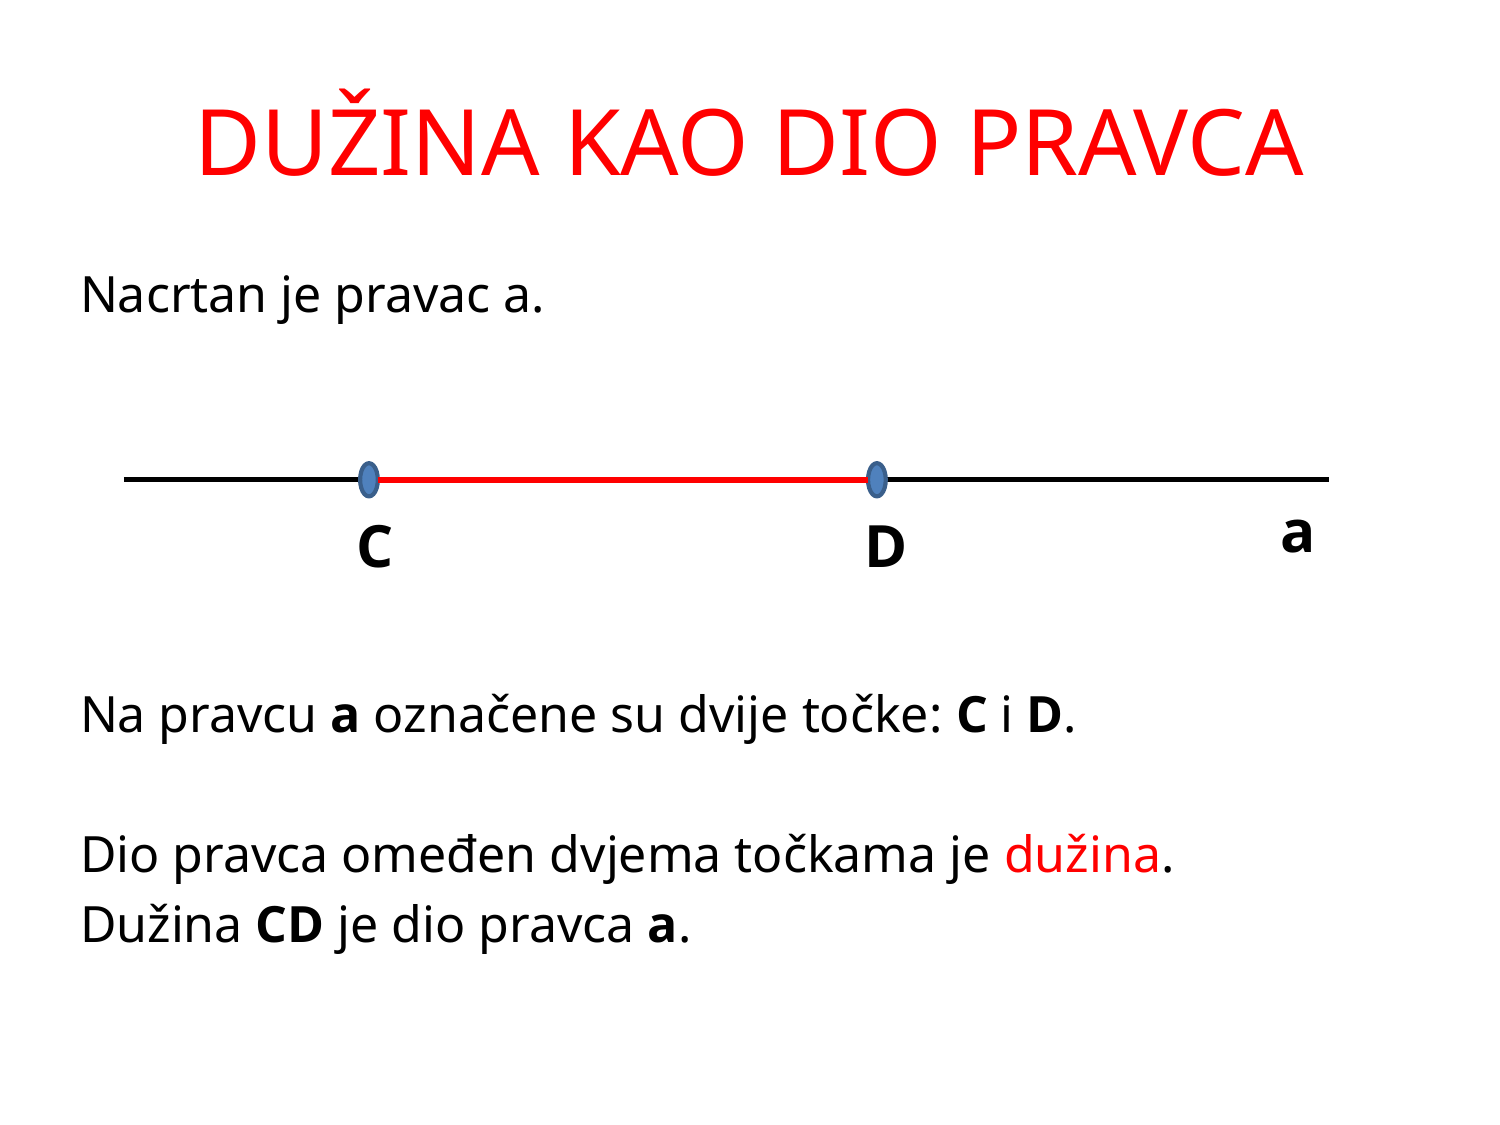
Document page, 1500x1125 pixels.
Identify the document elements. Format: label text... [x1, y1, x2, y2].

text_box [867, 489, 887, 499]
text_box [359, 489, 379, 499]
title DUŽINA KAO DIO PRAVCA [75, 45, 1425, 233]
text_box [866, 461, 888, 479]
text_box a [1265, 486, 1331, 572]
text_box [358, 461, 380, 479]
list Nacrtan je pravac a. Na pravcu a označene su dvije točke: C i D. Dio pravca omeđen dvjema točkama je dužina. Dužina CD je dio pravca a. [64, 255, 1415, 998]
text_box D [850, 501, 924, 587]
text_box C [342, 501, 409, 587]
